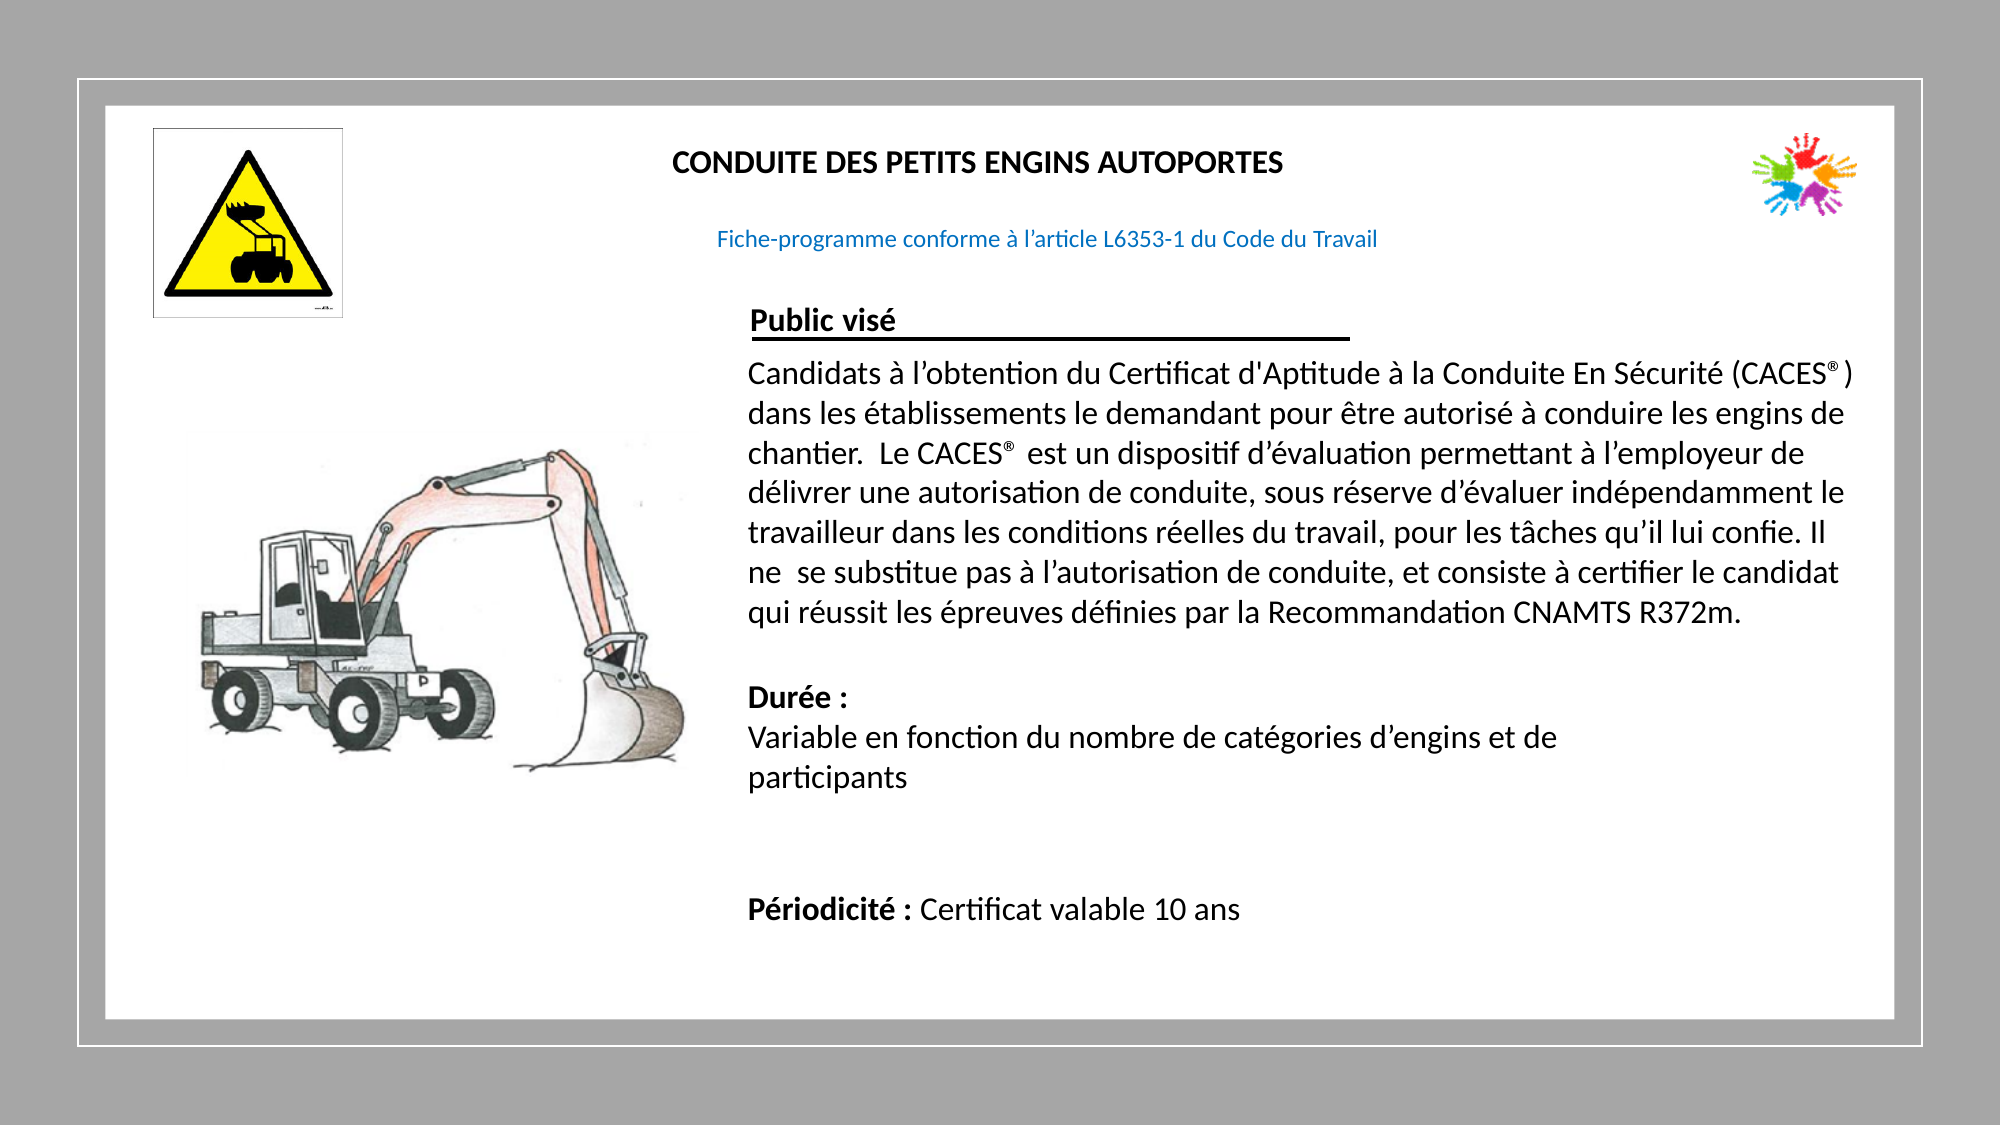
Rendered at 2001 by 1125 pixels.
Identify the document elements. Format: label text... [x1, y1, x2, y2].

text_box Candidats à l’obtention du Certificat d'Aptitude à la Conduite En Sécurité (CACES®) dans les établissements le demandant pour être autorisé à conduire les engins de chantier. Le CACES® est un dispositif d’évaluation permettant à l’employeur de délivrer une autorisation de conduite, sous réserve d’évaluer indépendamment le travailleur dans les conditions réelles du travail, pour les tâches qu’il lui confie. Il ne se substitue pas à l’autorisation de conduite, et consiste à certifier le candidat qui réussit les épreuves définies par la Recommandation CNAMTS R372m. [733, 343, 1879, 638]
text_box [0, 0, 2000, 1125]
picture [752, 336, 1350, 342]
text_box [104, 104, 1895, 1020]
picture [153, 128, 343, 318]
text_box CONDUITE DES PETITS ENGINS AUTOPORTES [382, 132, 1582, 188]
text_box Durée : Variable en fonction du nombre de catégories d’engins et de participants [733, 668, 1734, 803]
picture [1752, 133, 1857, 216]
slide_number 21 [1412, 1042, 1863, 1103]
text_box Fiche-programme conforme à l’article L6353-1 du Code du Travail [551, 215, 1552, 260]
text_box Périodicité : Certificat valable 10 ans [733, 879, 1694, 935]
picture [186, 431, 699, 777]
text_box [77, 78, 1923, 1047]
text_box Public visé [735, 286, 920, 347]
